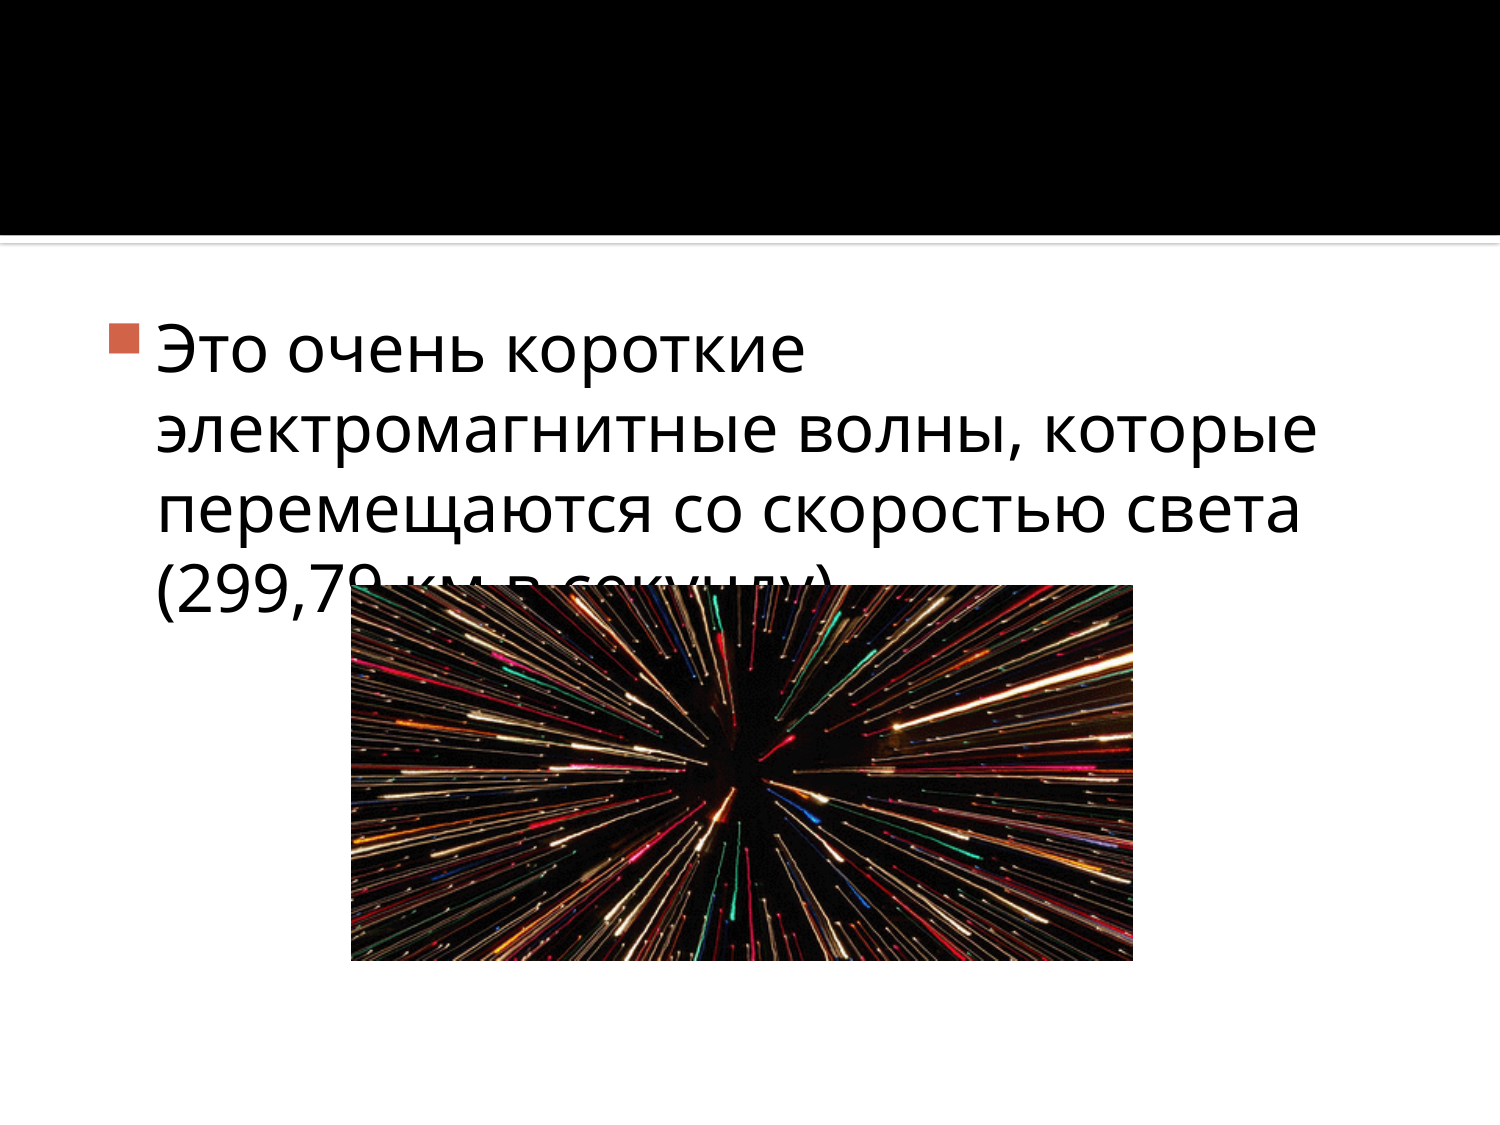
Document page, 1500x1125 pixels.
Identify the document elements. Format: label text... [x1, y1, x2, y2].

picture [351, 585, 1133, 961]
list Это очень короткие электромагнитные волны, которые перемещаются со скоростью света (299,79 км в секунду). [75, 291, 1425, 1050]
